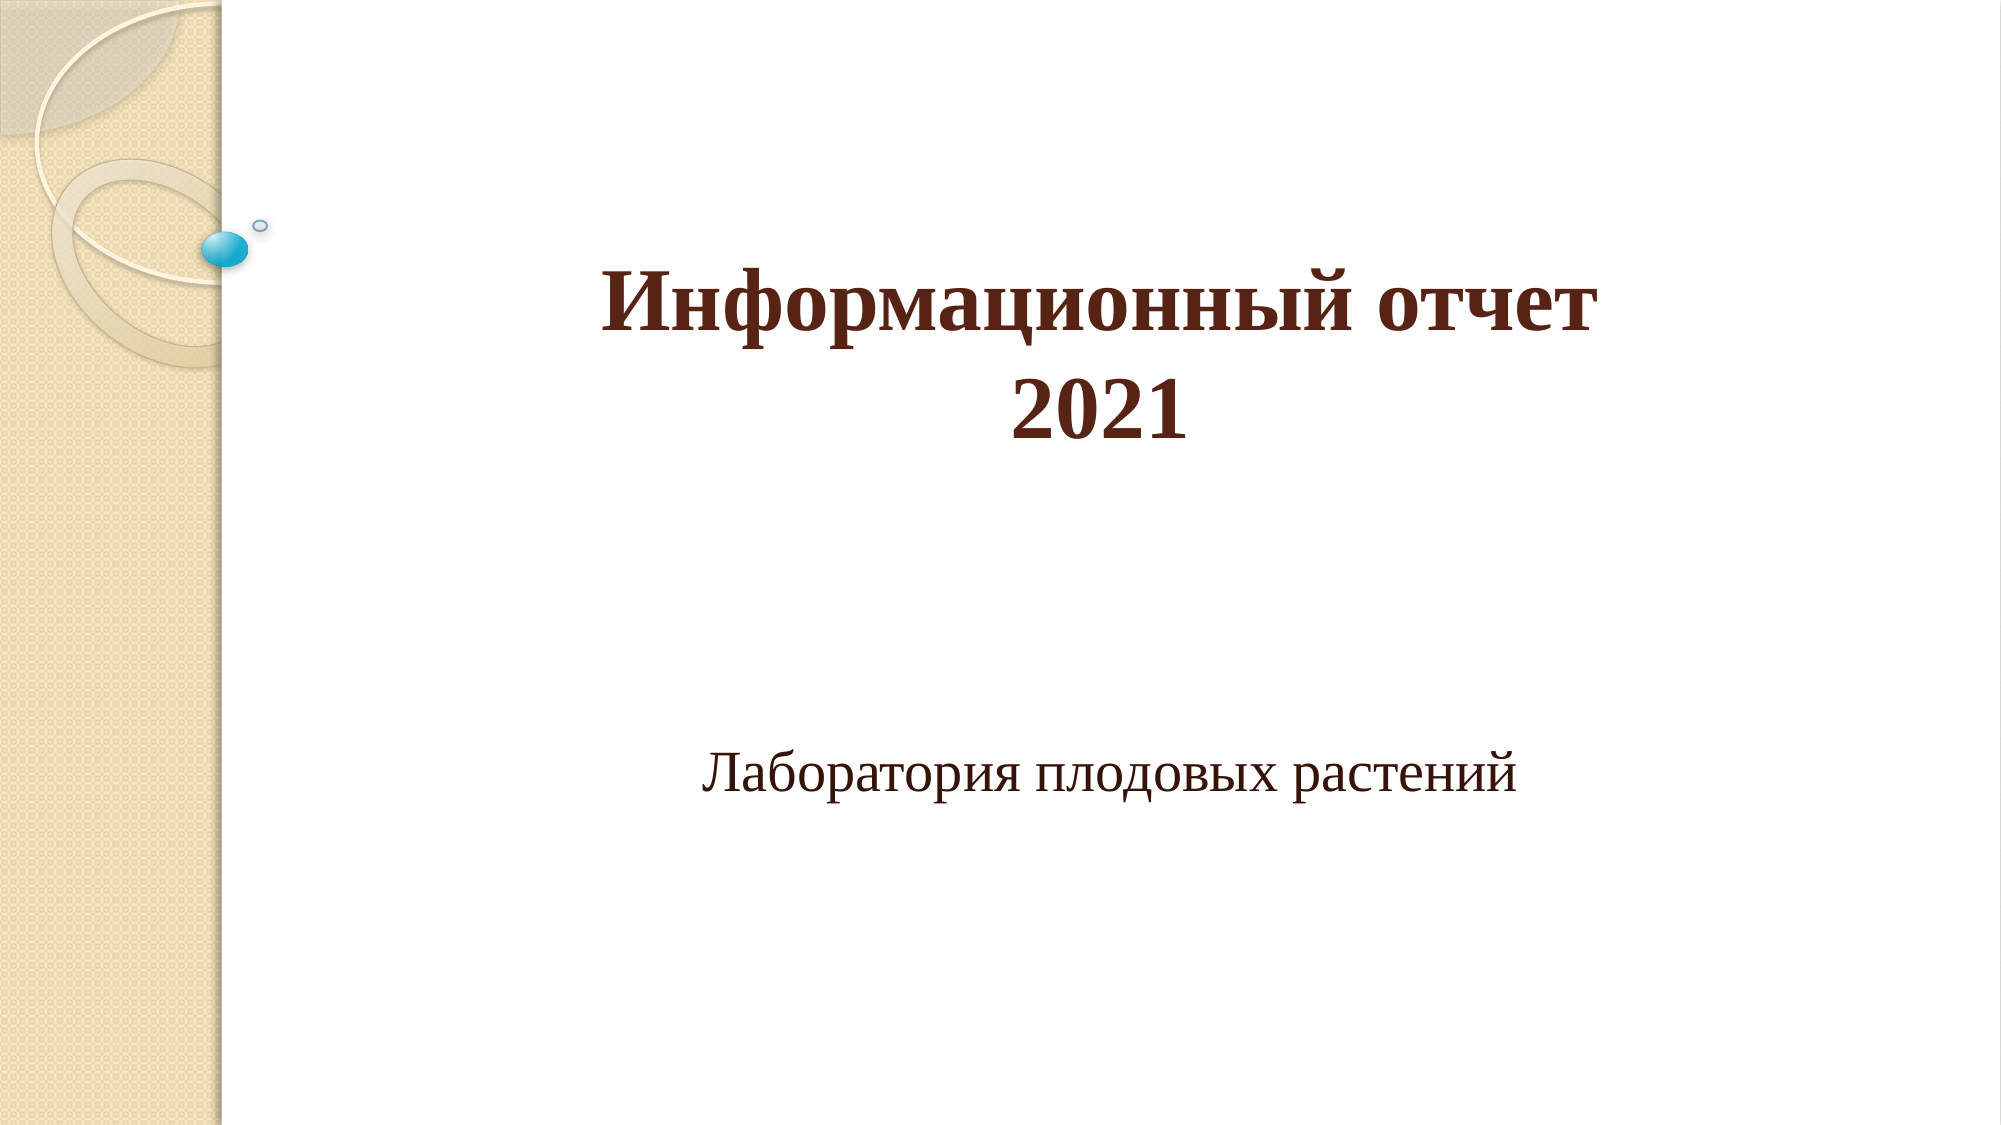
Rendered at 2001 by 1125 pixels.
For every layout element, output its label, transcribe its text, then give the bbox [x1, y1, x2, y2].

subtitle Лаборатория плодовых растений [329, 655, 1887, 884]
title Информационный отчет 2021 [313, 117, 1888, 464]
